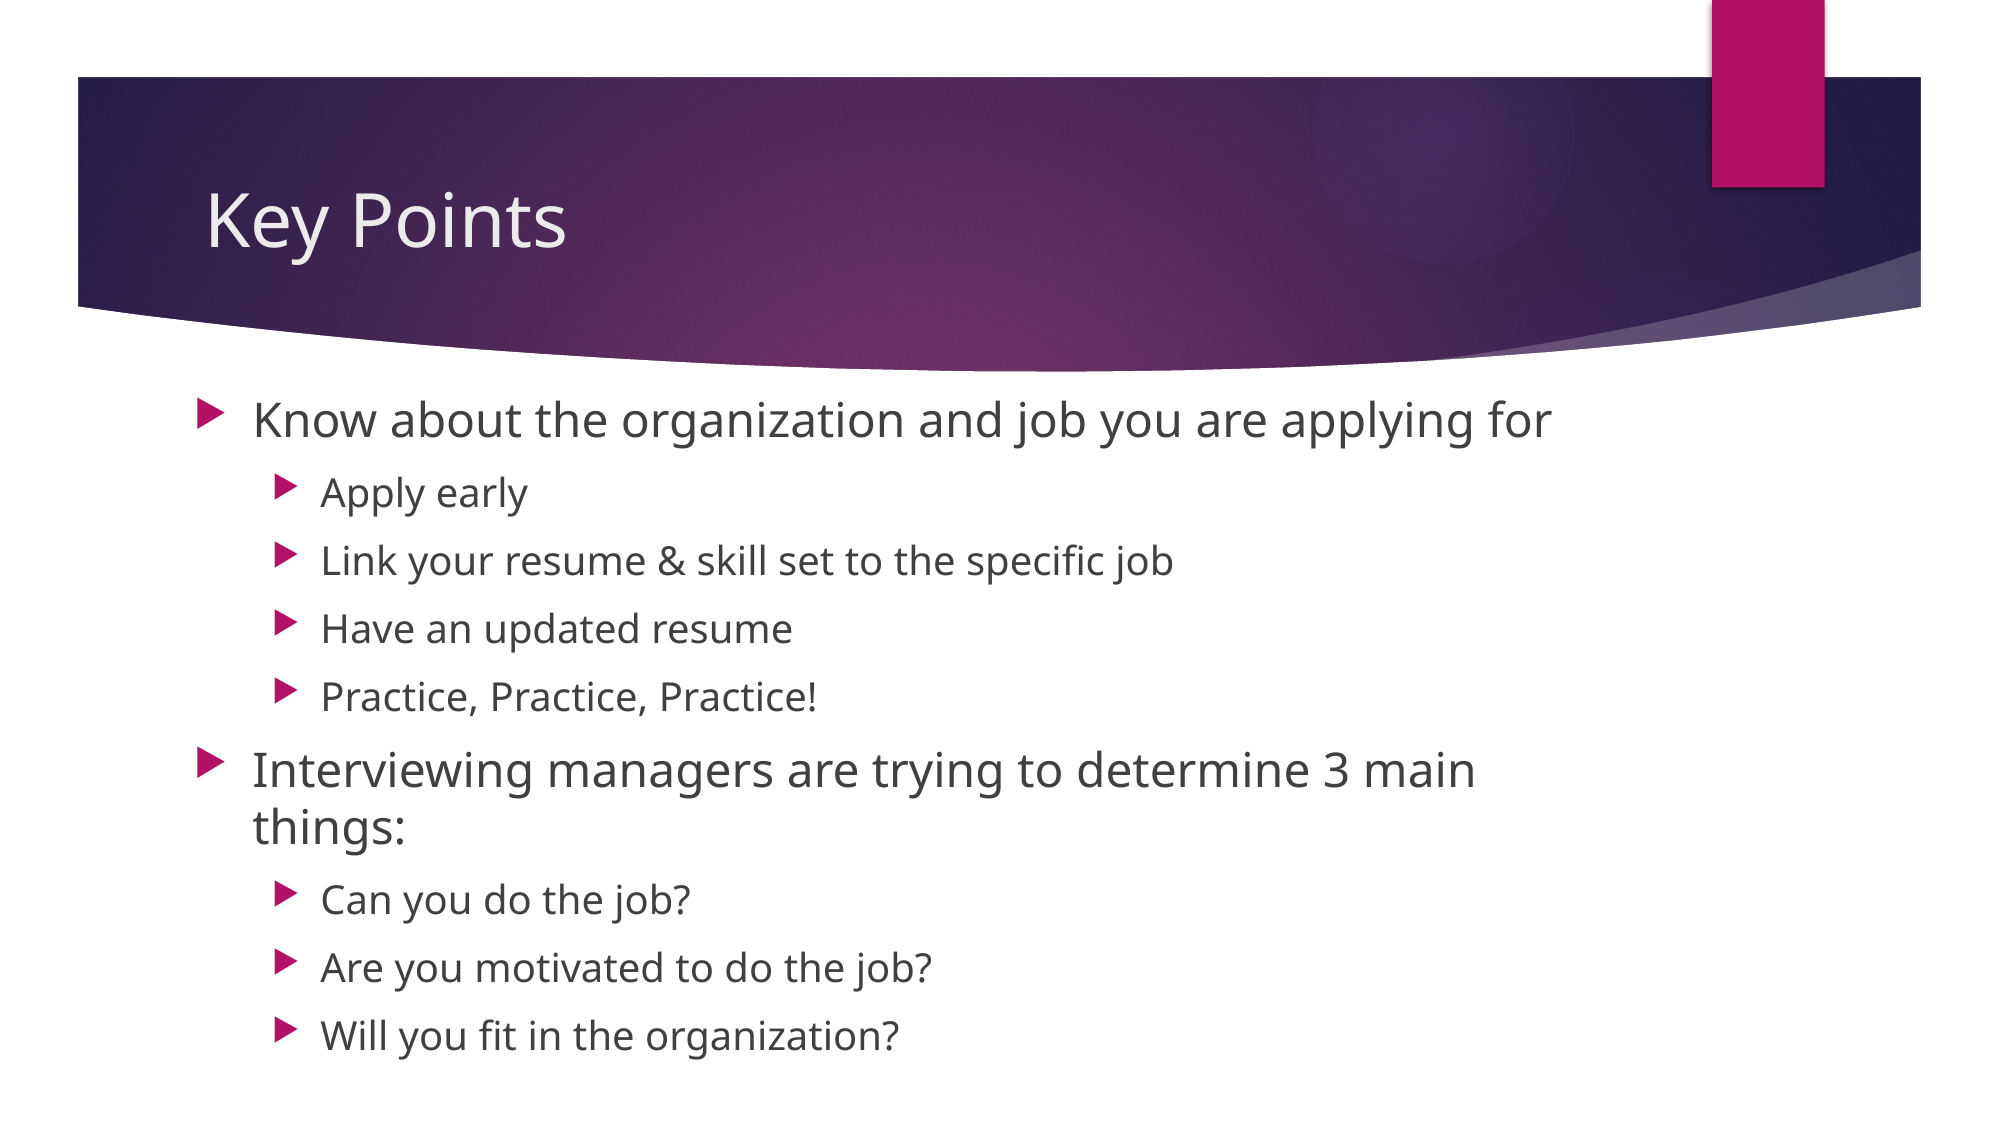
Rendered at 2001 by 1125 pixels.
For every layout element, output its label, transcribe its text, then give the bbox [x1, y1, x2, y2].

list Know about the organization and job you are applying for Apply early Link your resume & skill set to the specific job Have an updated resume Practice, Practice, Practice! Interviewing managers are trying to determine 3 main things: Can you do the job? Are you motivated to do the job? Will you fit in the organization? [178, 382, 1627, 1078]
title Key Points [189, 159, 1627, 276]
